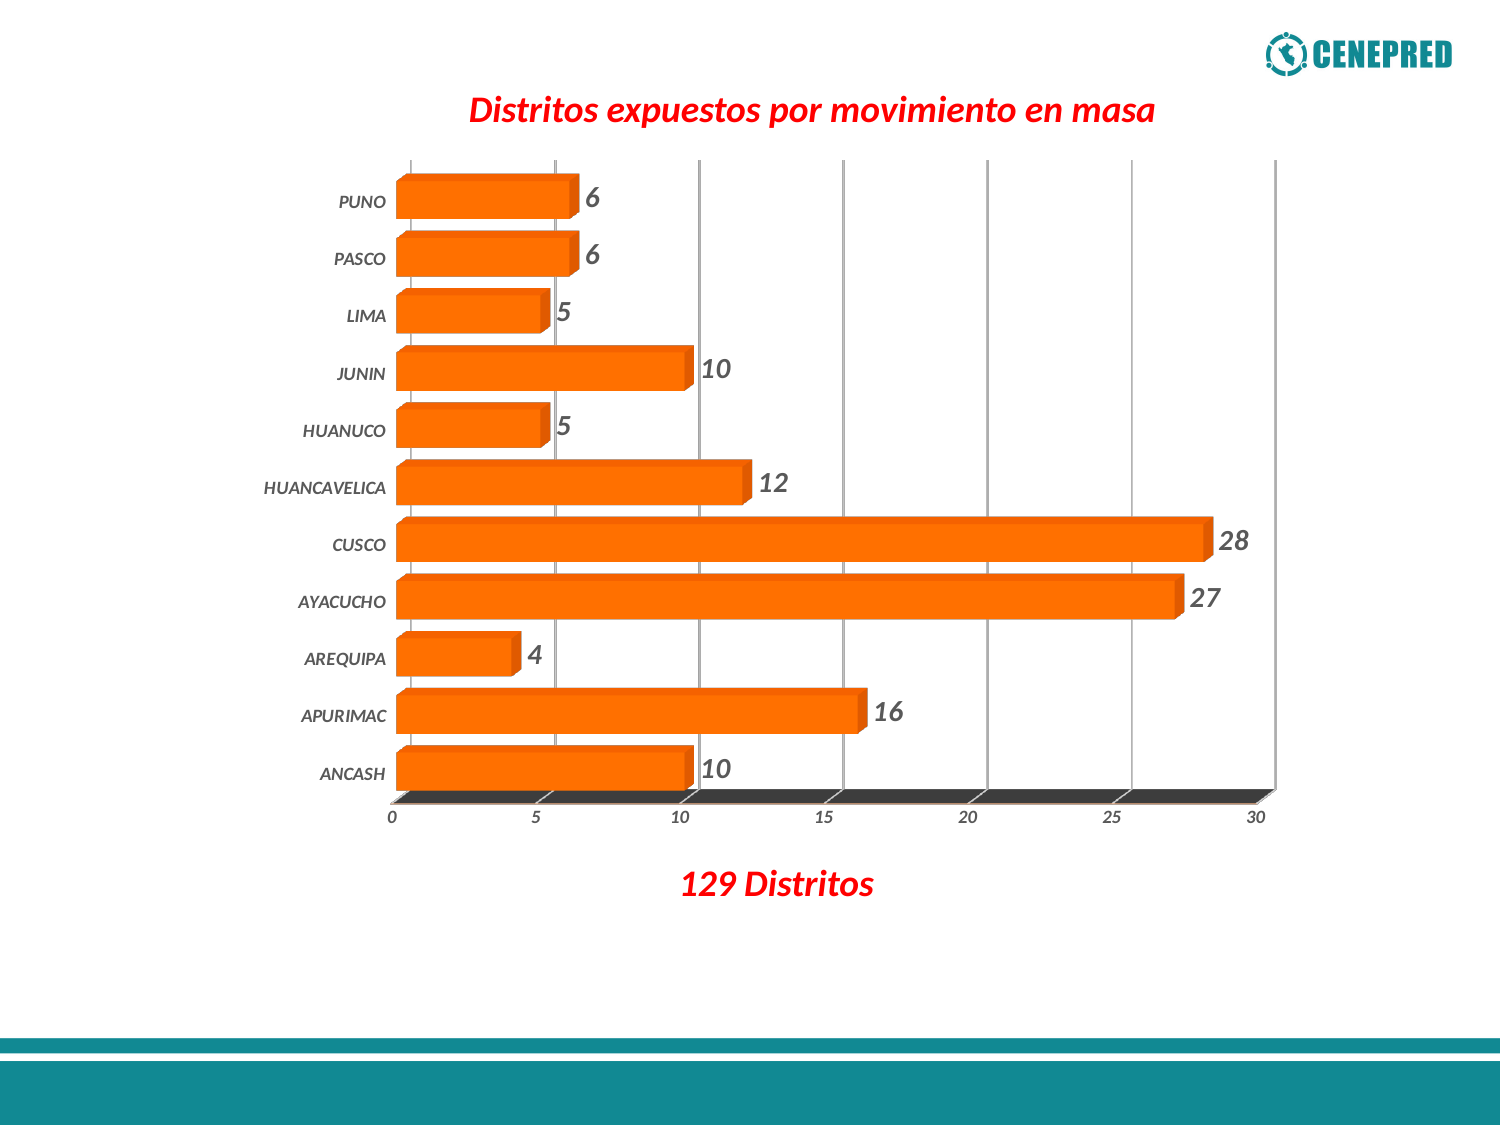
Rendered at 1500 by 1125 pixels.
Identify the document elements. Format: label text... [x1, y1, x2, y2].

chart [239, 146, 1301, 843]
text_box Distritos expuestos por movimiento en masa [453, 77, 1172, 137]
picture [0, 0, 1500, 1125]
text_box 129 Distritos [647, 851, 905, 912]
